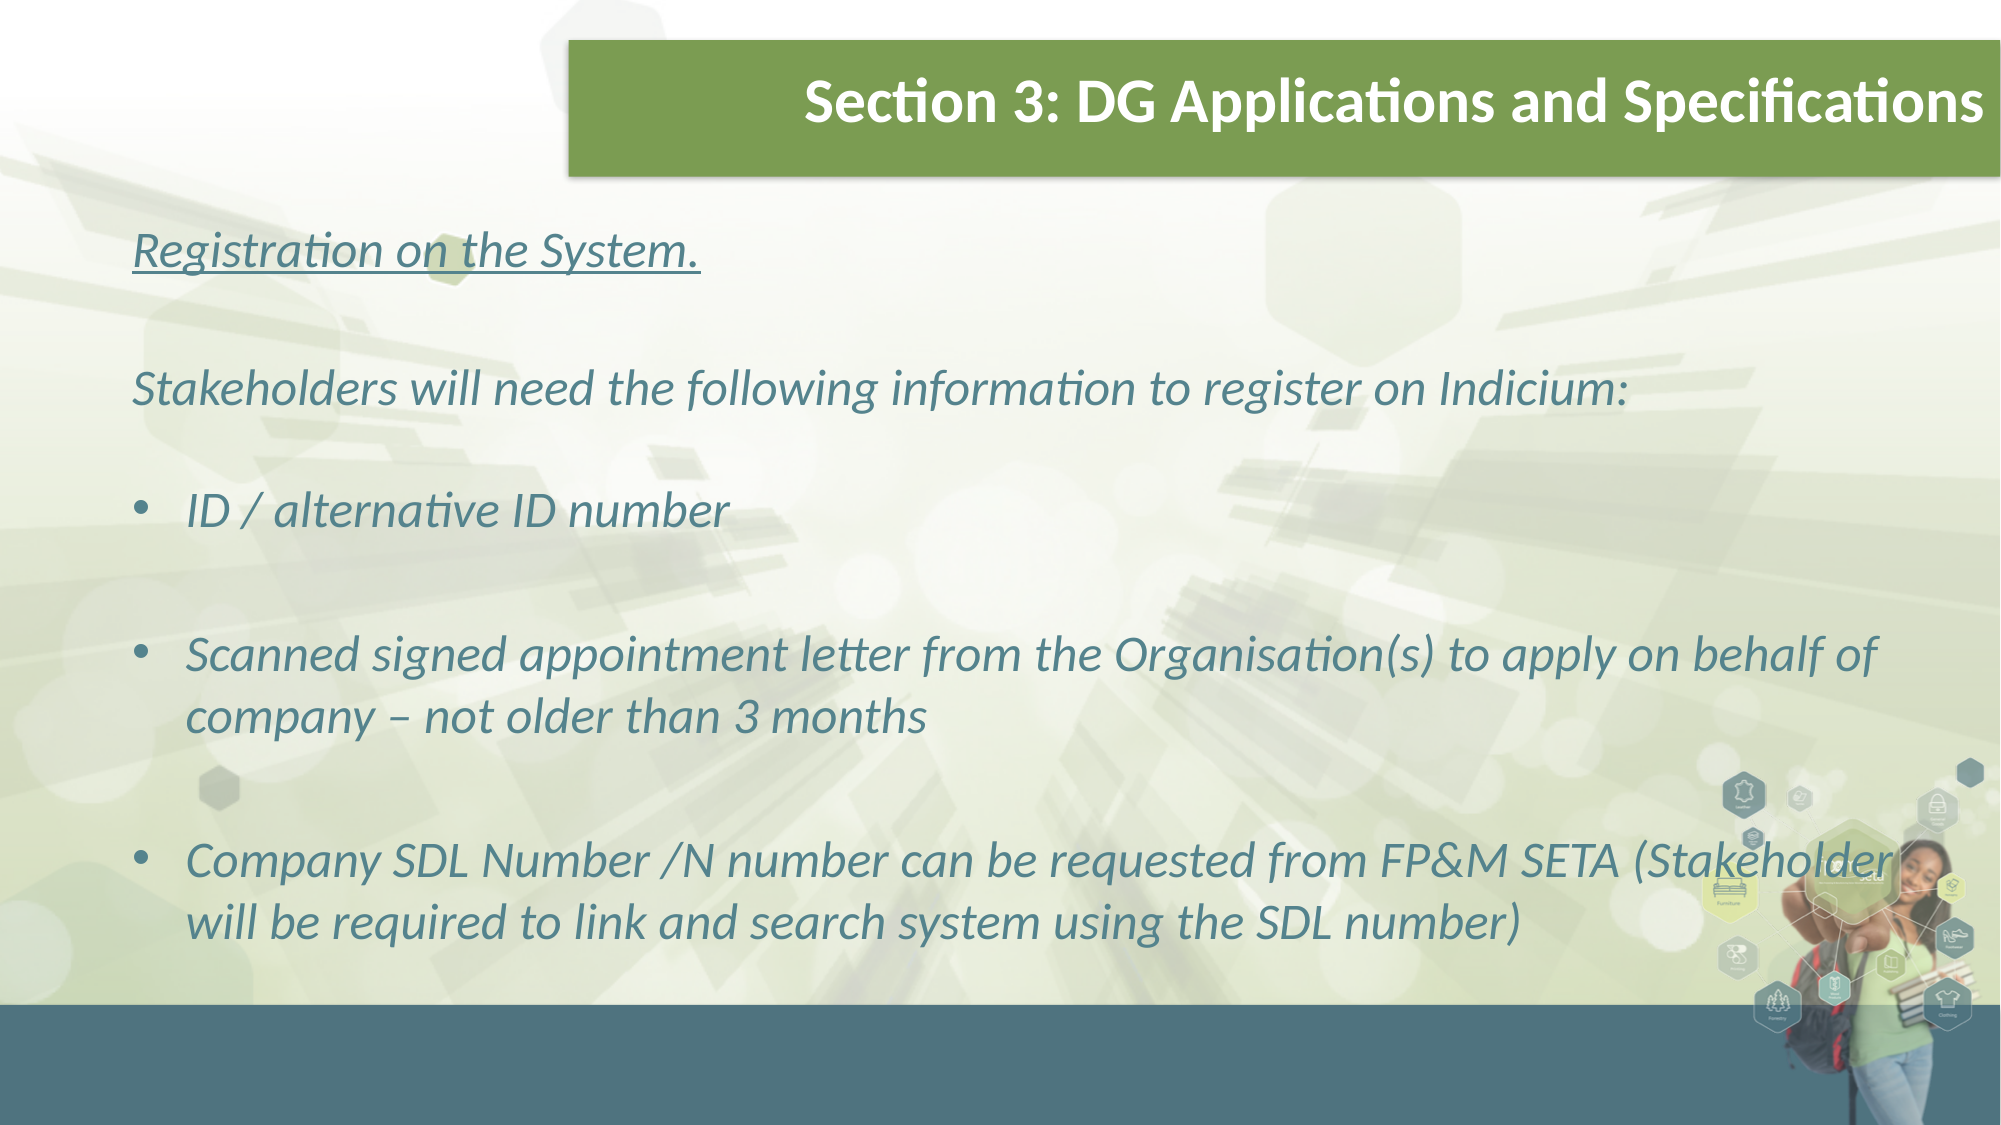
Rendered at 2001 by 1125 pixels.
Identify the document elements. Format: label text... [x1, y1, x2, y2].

text_box Section 3: DG Applications and Specifications [692, 51, 2000, 219]
list Registration on the System. Stakeholders will need the following information to register on Indicium: ID / alternative ID number Scanned signed appointment letter from the Organisation(s) to apply on behalf of company – not older than 3 months Company SDL Number /N number can be requested from FP&M SETA (Stakeholder will be required to link and search system using the SDL number) [117, 220, 1918, 963]
